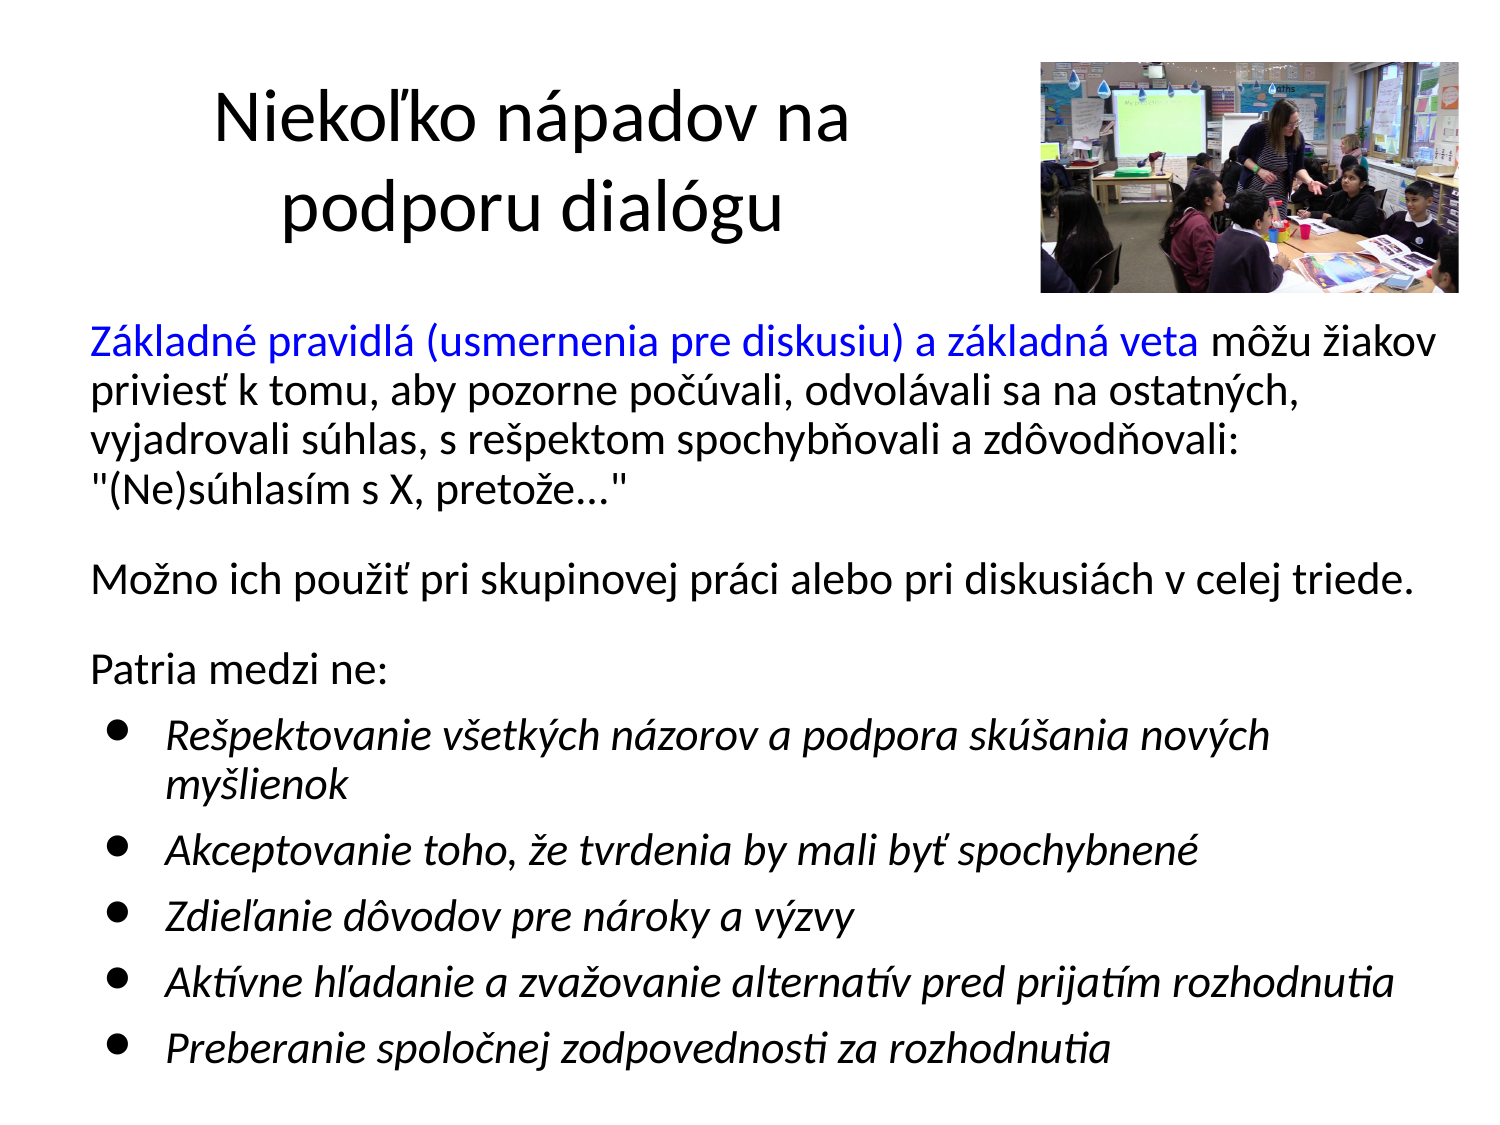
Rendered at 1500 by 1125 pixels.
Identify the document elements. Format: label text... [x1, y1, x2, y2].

list Základné pravidlá (usmernenia pre diskusiu) a základná veta môžu žiakov priviesť k tomu, aby pozorne počúvali, odvolávali sa na ostatných, vyjadrovali súhlas, s rešpektom spochybňovali a zdôvodňovali: "(Ne)súhlasím s X, pretože..." Možno ich použiť pri skupinovej práci alebo pri diskusiách v celej triede. Patria medzi ne: Rešpektovanie všetkých názorov a podpora skúšania nových myšlienok Akceptovanie toho, že tvrdenia by mali byť spochybnené Zdieľanie dôvodov pre nároky a výzvy Aktívne hľadanie a zvažovanie alternatív pred prijatím rozhodnutia Preberanie spoločnej zodpovednosti za rozhodnutia [75, 308, 1461, 1068]
title Niekoľko nápadov na podporu dialógu [75, 62, 991, 251]
picture [1040, 62, 1459, 294]
